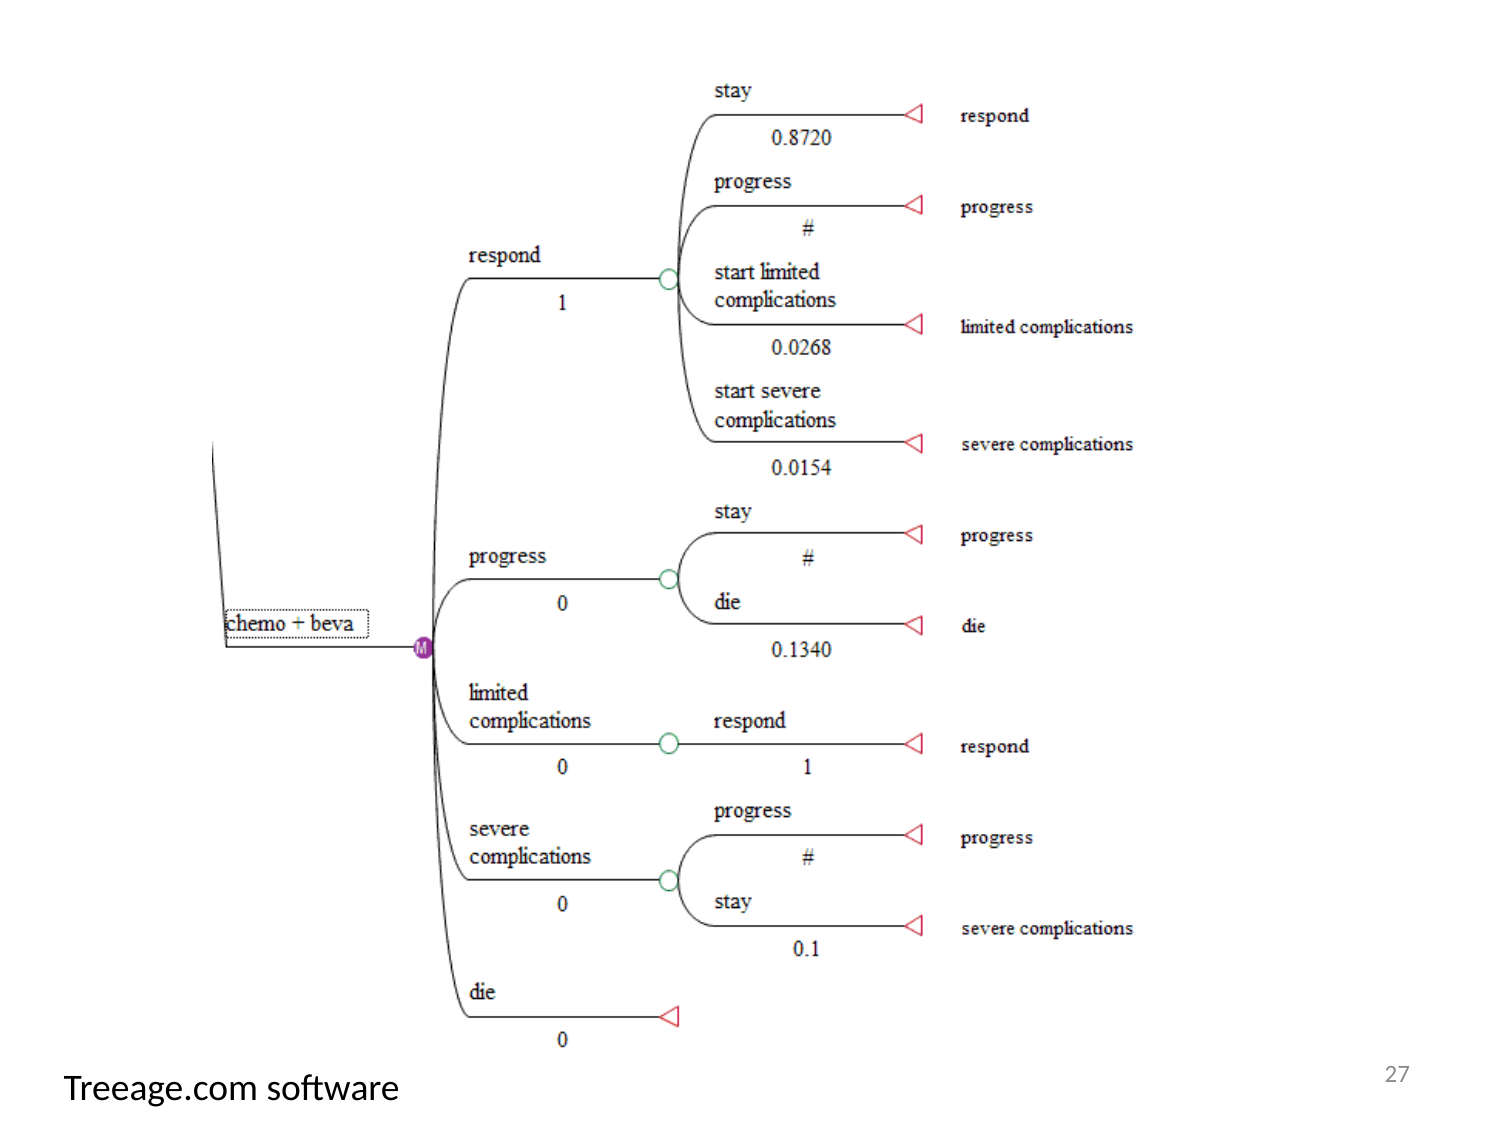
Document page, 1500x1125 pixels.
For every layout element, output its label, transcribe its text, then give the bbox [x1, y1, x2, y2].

picture [212, 62, 1188, 1072]
slide_number 27 [1074, 1042, 1425, 1103]
text_box Treeage.com software [48, 1055, 859, 1115]
